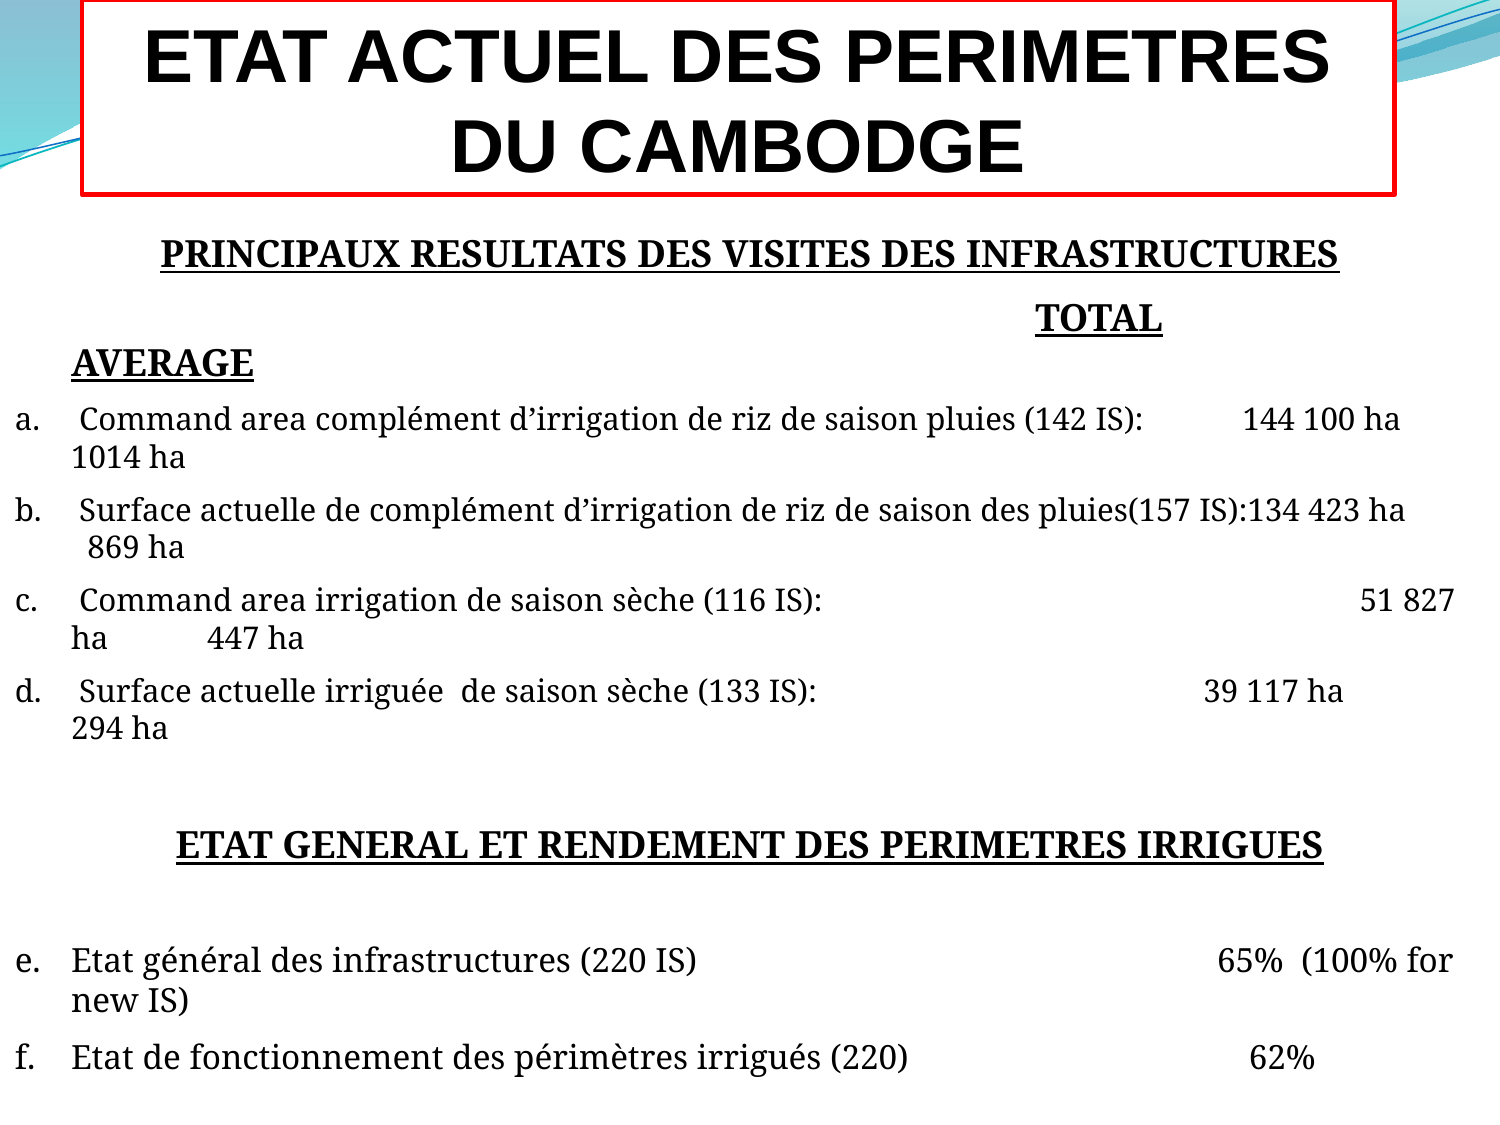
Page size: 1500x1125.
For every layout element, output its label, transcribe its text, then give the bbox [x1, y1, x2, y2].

text_box PRINCIPAUX RESULTATS DES VISITES DES INFRASTRUCTURES TOTAL AVERAGE Command area complément d’irrigation de riz de saison pluies (142 IS): 144 100 ha 1014 ha Surface actuelle de complément d’irrigation de riz de saison des pluies(157 IS):134 423 ha 869 ha Command area irrigation de saison sèche (116 IS): 51 827 ha 447 ha Surface actuelle irriguée de saison sèche (133 IS): 39 117 ha 294 ha ETAT GENERAL ET RENDEMENT DES PERIMETRES IRRIGUES Etat général des infrastructures (220 IS) 65% (100% for new IS) Etat de fonctionnement des périmètres irrigués (220) 62% [0, 222, 1500, 1084]
text_box ETAT ACTUEL DES PERIMETRES DU CAMBODGE [82, 0, 1395, 195]
